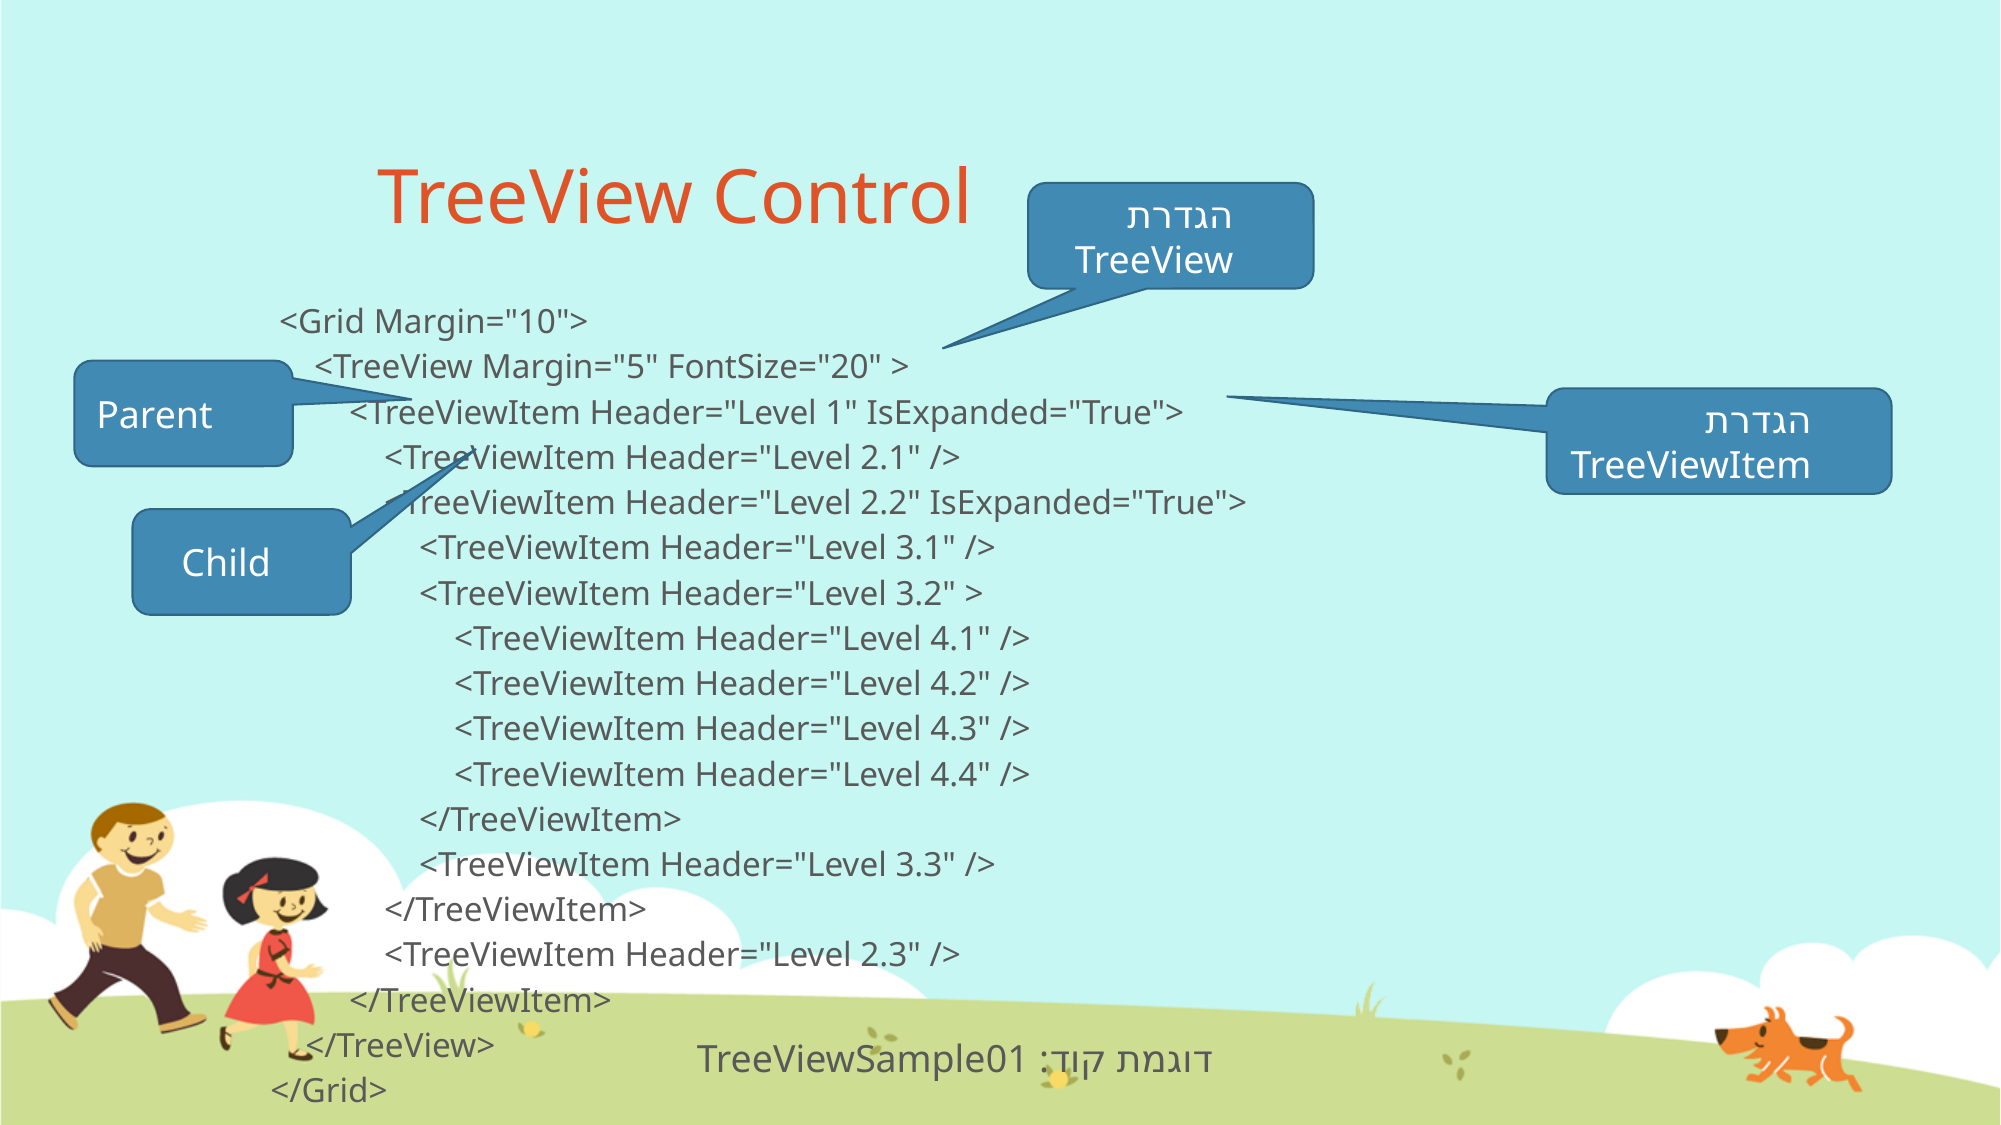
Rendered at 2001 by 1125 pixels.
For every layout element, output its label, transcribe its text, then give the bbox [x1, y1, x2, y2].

text_box Child [131, 448, 477, 616]
table_header <Grid Margin="10"> <TreeView Margin="5" FontSize="20" > <TreeViewItem Header="Level 1" IsExpanded="True"> <TreeViewItem Header="Level 2.1" /> <TreeViewItem Header="Level 2.2" IsExpanded="True"> <TreeViewItem Header="Level 3.1" /> <TreeViewItem Header="Level 3.2" > <TreeViewItem Header="Level 4.1" /> <TreeViewItem Header="Level 4.2" /> <TreeViewItem Header="Level 4.3" /> <TreeViewItem Header="Level 4.4" /> </TreeViewItem> <TreeViewItem Header="Level 3.3" /> </TreeViewItem> <TreeViewItem Header="Level 2.3" /> </TreeViewItem> </TreeView> </Grid> [255, 291, 1405, 1120]
text_box דוגמת קוד: TreeViewSample01 [682, 1027, 1228, 1088]
text_box הגדרת TreeViewItem [1226, 387, 1893, 495]
picture [0, 0, 2001, 1125]
title TreeView Control [362, 50, 1900, 247]
text_box Parent [73, 359, 413, 468]
text_box הגדרת TreeView [941, 181, 1315, 350]
